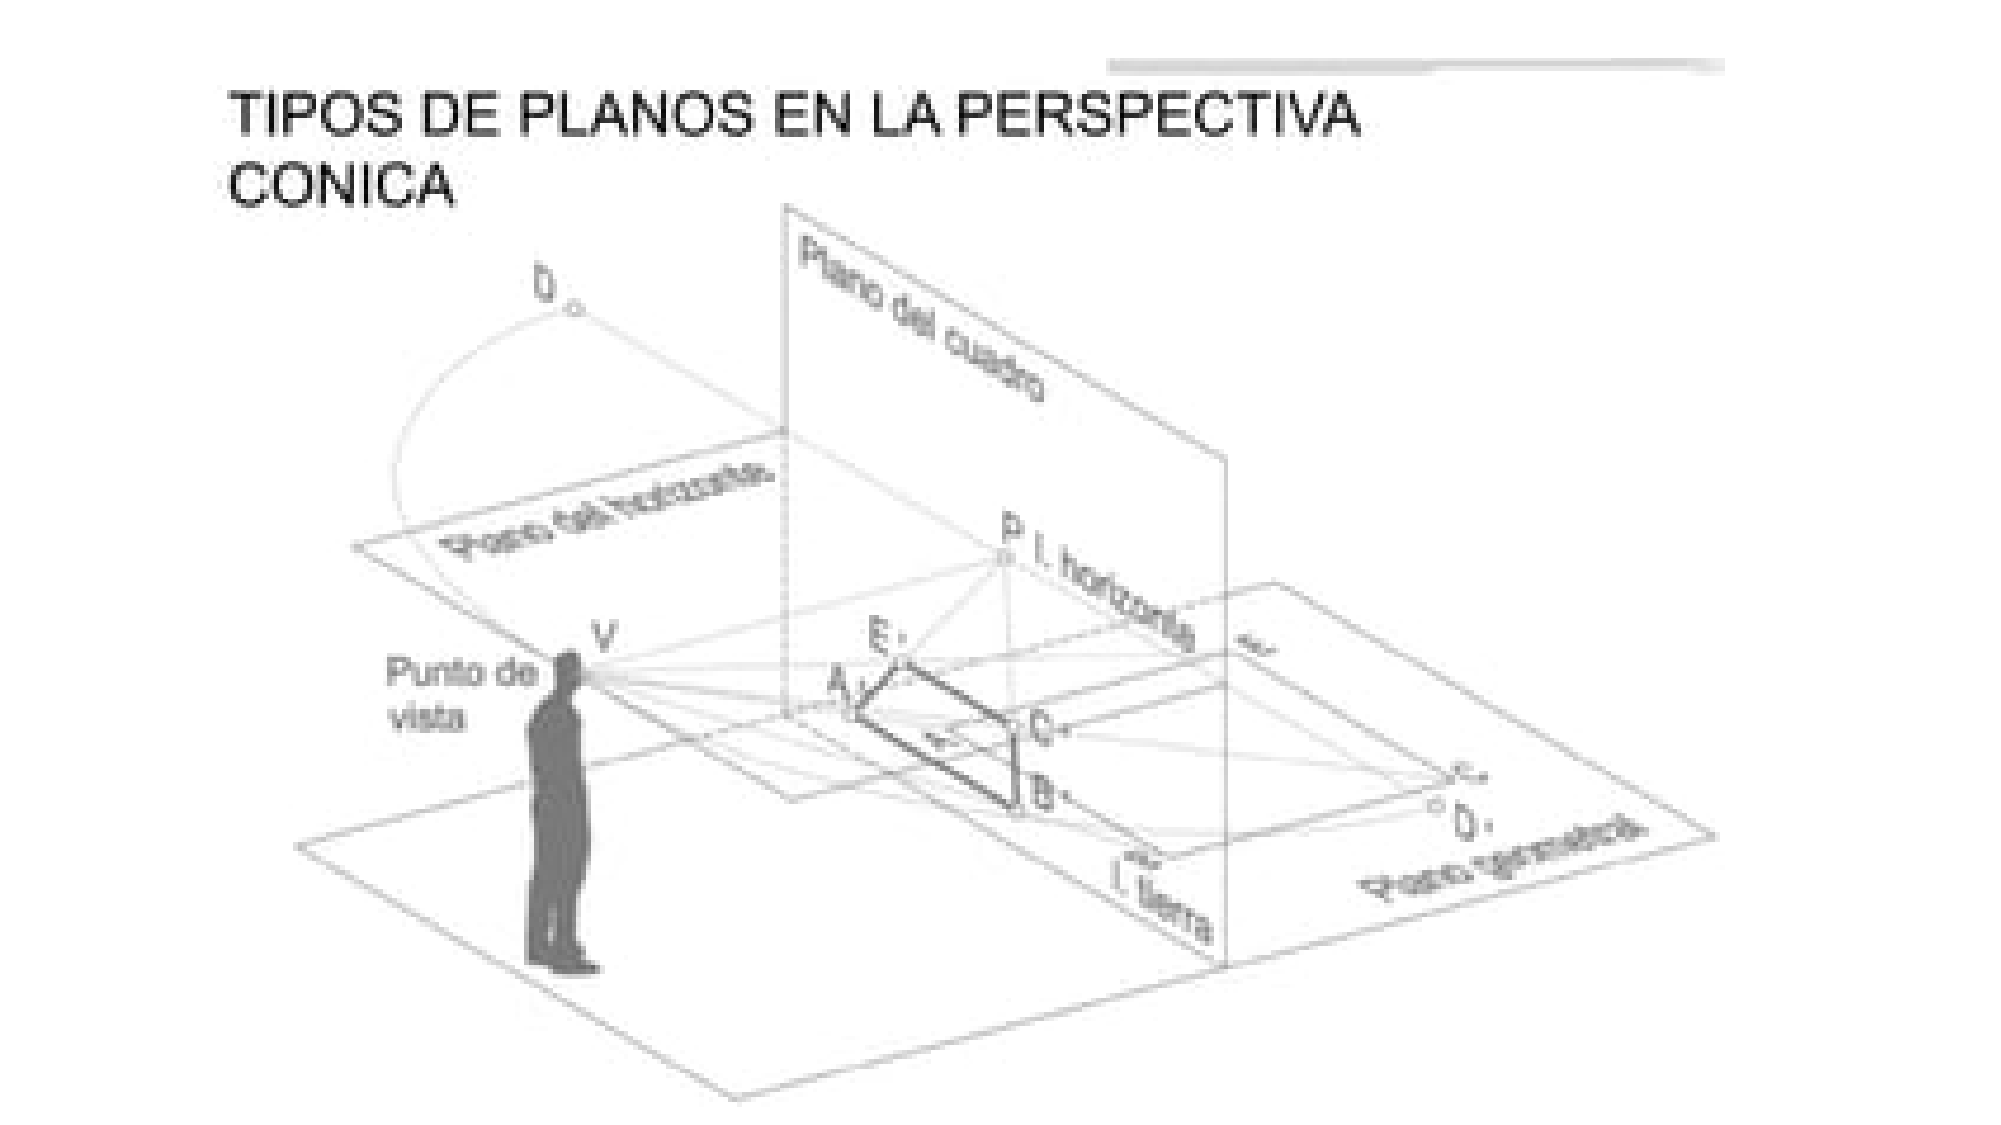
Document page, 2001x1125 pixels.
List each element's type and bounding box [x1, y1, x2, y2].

picture [213, 58, 1725, 1107]
